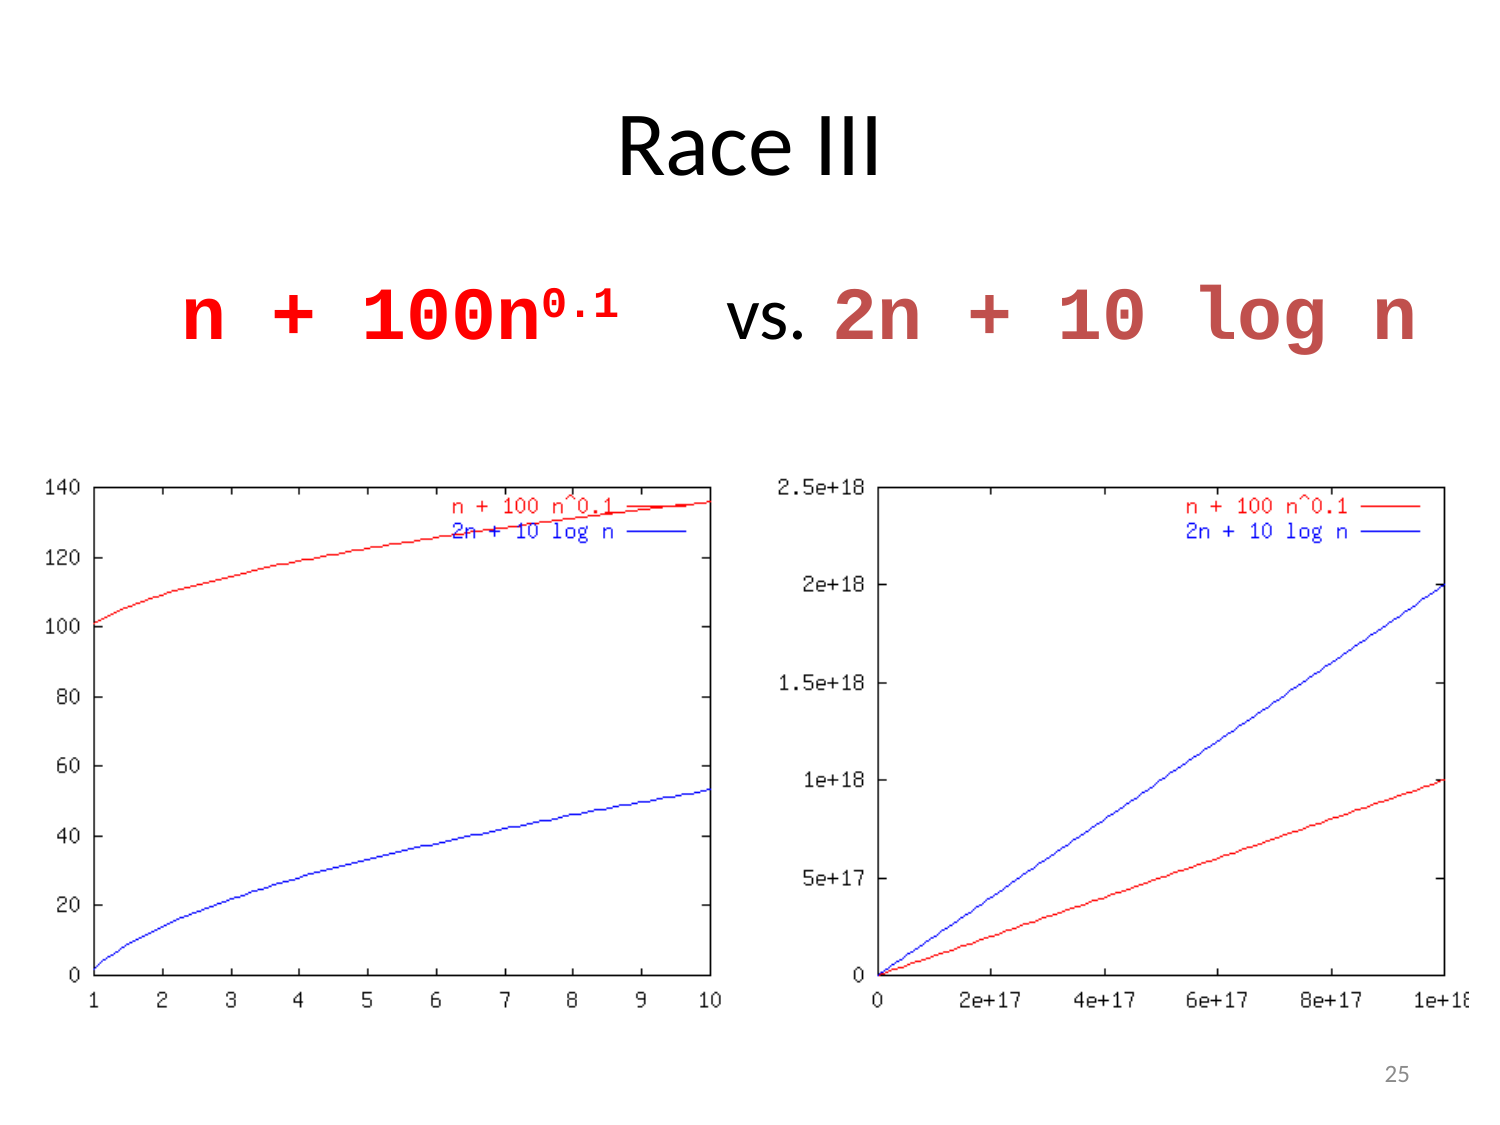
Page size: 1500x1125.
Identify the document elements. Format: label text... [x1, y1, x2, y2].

picture [765, 462, 1469, 1026]
picture [30, 462, 735, 1026]
text_box vs. [711, 257, 823, 362]
slide_number 25 [1074, 1042, 1425, 1103]
text_box 2n + 10 log n [823, 257, 1463, 362]
title Race III [75, 45, 1425, 233]
text_box n + 100n0.1 [62, 257, 711, 362]
